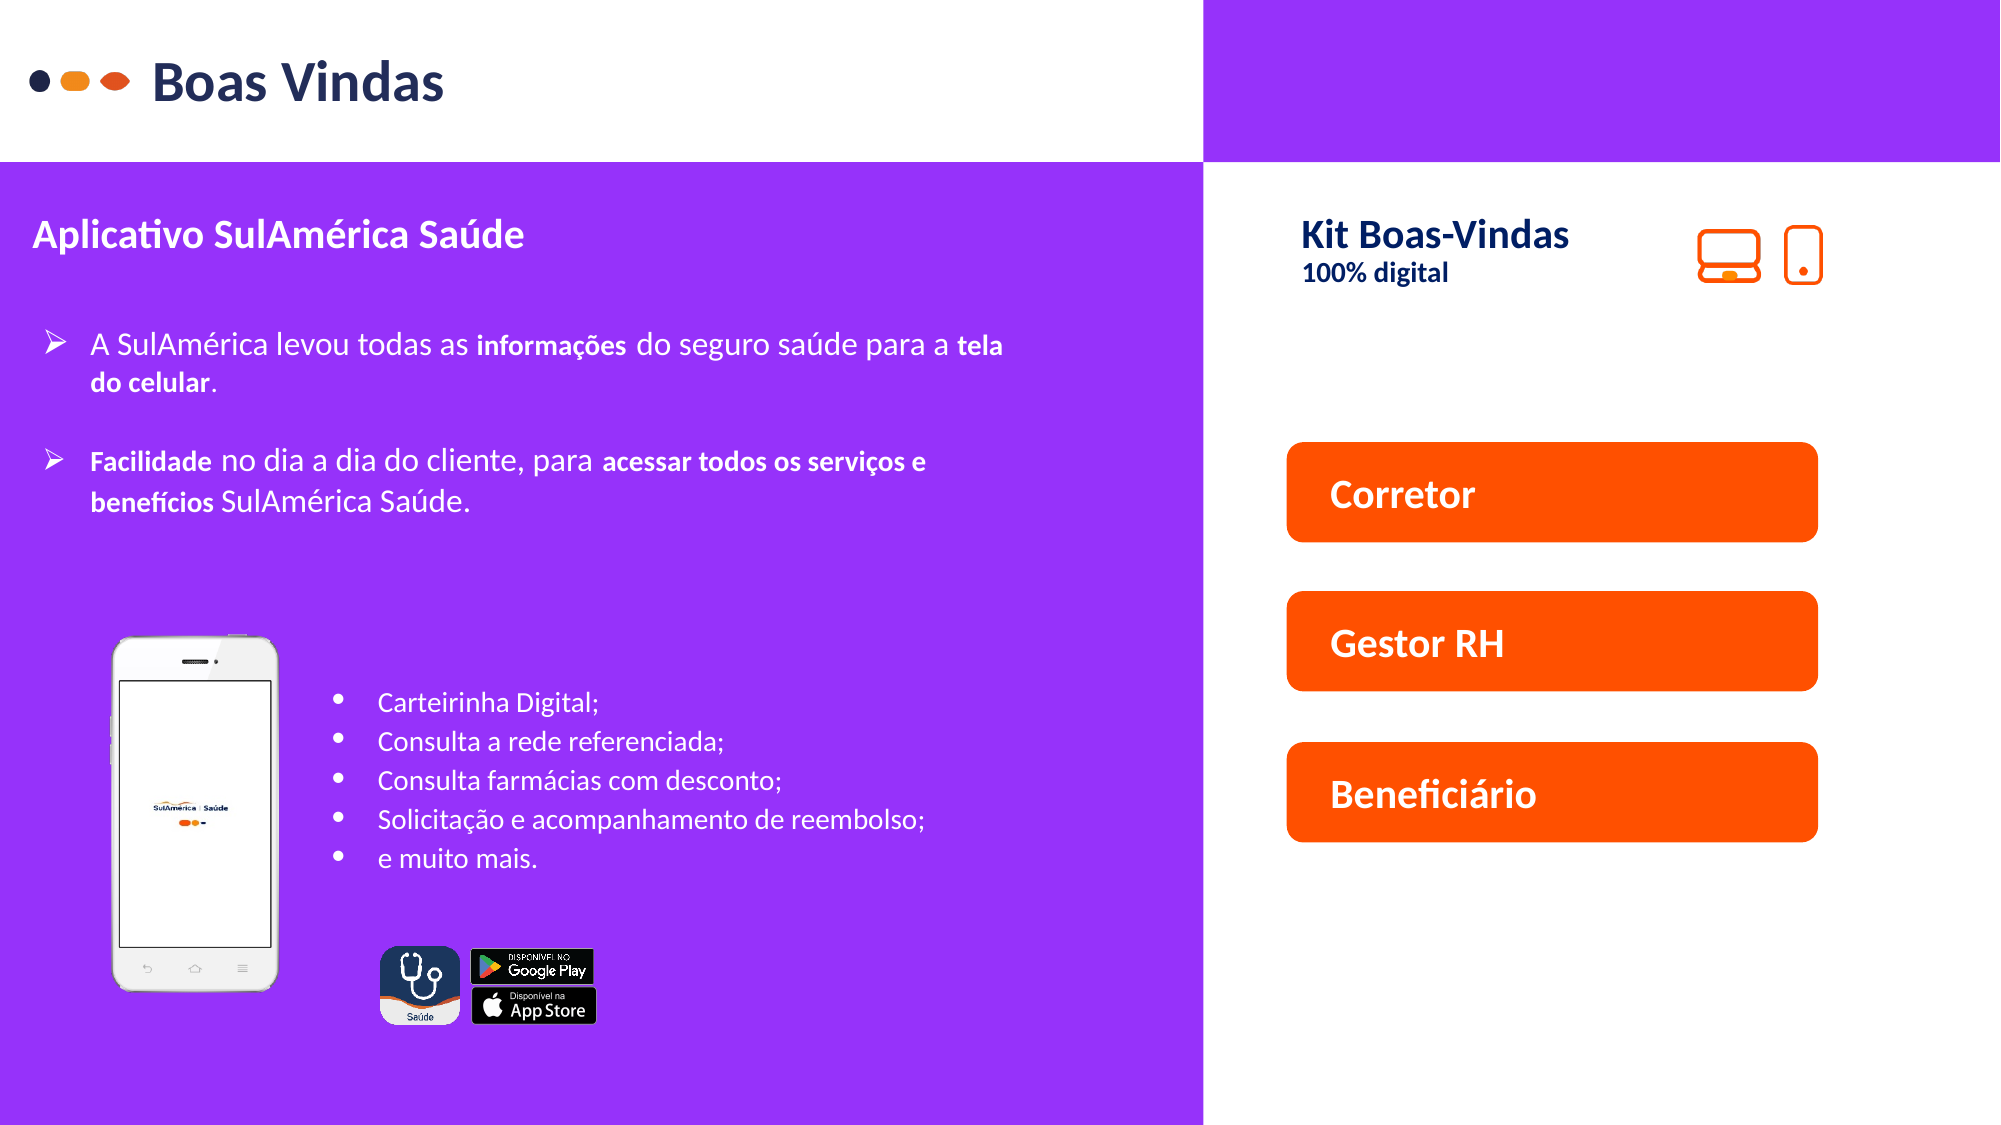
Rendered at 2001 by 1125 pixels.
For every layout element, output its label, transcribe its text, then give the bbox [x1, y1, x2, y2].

picture [28, 70, 131, 92]
text_box Aplicativo SulAmérica Saúde [17, 204, 851, 329]
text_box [1286, 741, 1819, 843]
text_box [1203, 0, 2000, 163]
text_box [1286, 590, 1819, 692]
picture [1767, 225, 1840, 286]
text_box A SulAmérica levou todas as informações do seguro saúde para a tela do celular. Facilidade no dia a dia do cliente, para acessar todos os serviços e benefícios SulAmérica Saúde. [28, 306, 1035, 527]
text_box Boas Vindas [135, 43, 461, 109]
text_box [1286, 441, 1819, 543]
picture [380, 945, 460, 1026]
text_box Carteirinha Digital; Consulta a rede referenciada; Consulta farmácias com desconto; Solicitação e acompanhamento de reembolso; e muito mais. [316, 675, 1018, 883]
picture [74, 604, 303, 1027]
text_box [0, 162, 1204, 1125]
text_box Kit Boas-Vindas 100% digital [1286, 204, 1646, 329]
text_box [466, 941, 602, 1027]
picture [1692, 225, 1765, 286]
